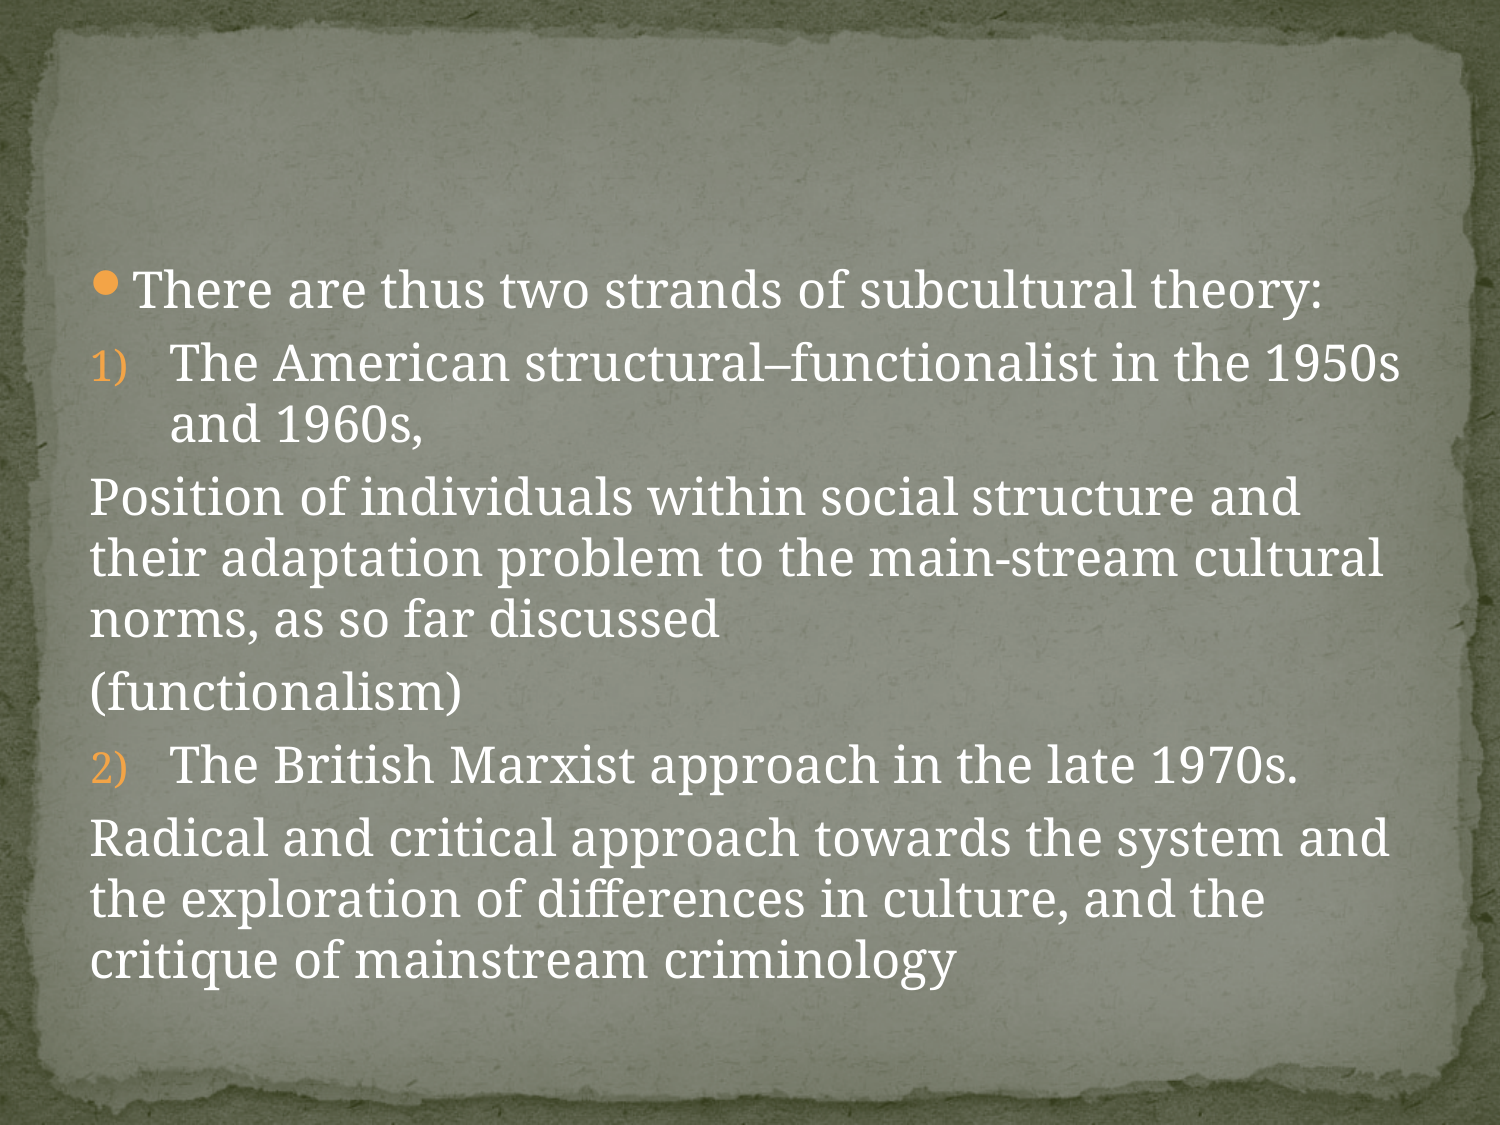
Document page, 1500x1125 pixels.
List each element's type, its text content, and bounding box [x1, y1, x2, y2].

list There are thus two strands of subcultural theory: The American structural–functionalist in the 1950s and 1960s, Position of individuals within social structure and their adaptation problem to the main-stream cultural norms, as so far discussed (functionalism) The British Marxist approach in the late 1970s. Radical and critical approach towards the system and the exploration of differences in culture, and the critique of mainstream criminology [75, 249, 1425, 1000]
